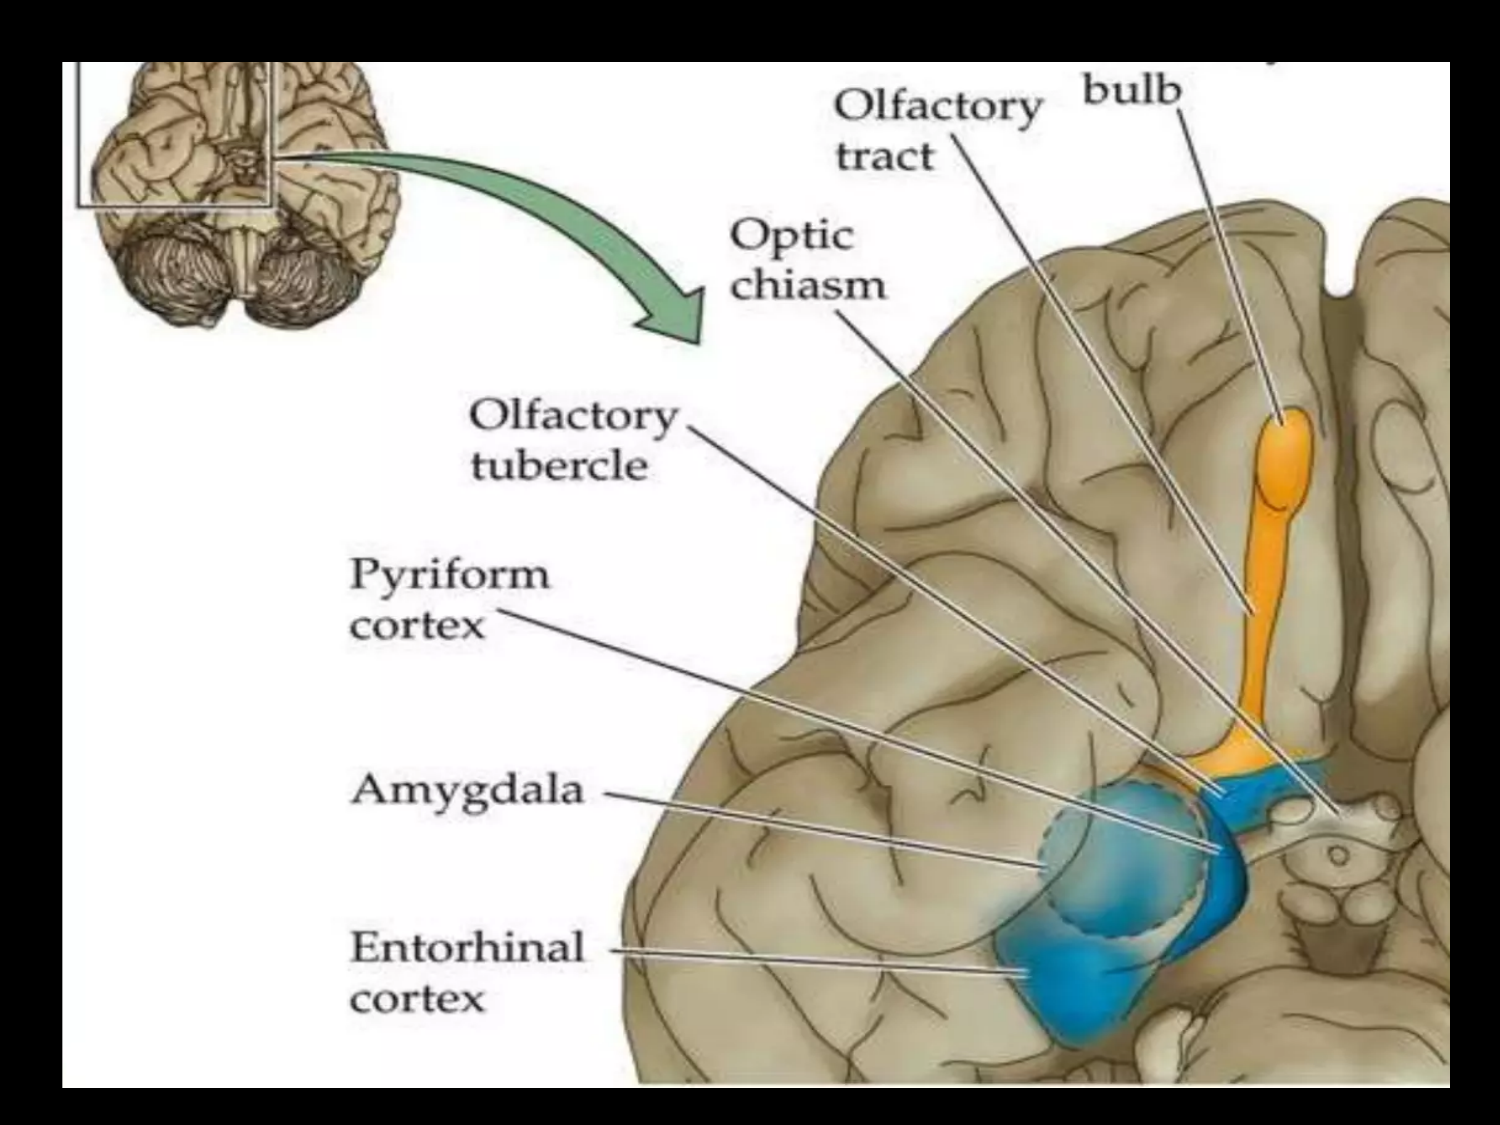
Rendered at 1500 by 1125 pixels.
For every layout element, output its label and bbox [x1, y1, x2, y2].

list [62, 62, 1451, 1088]
